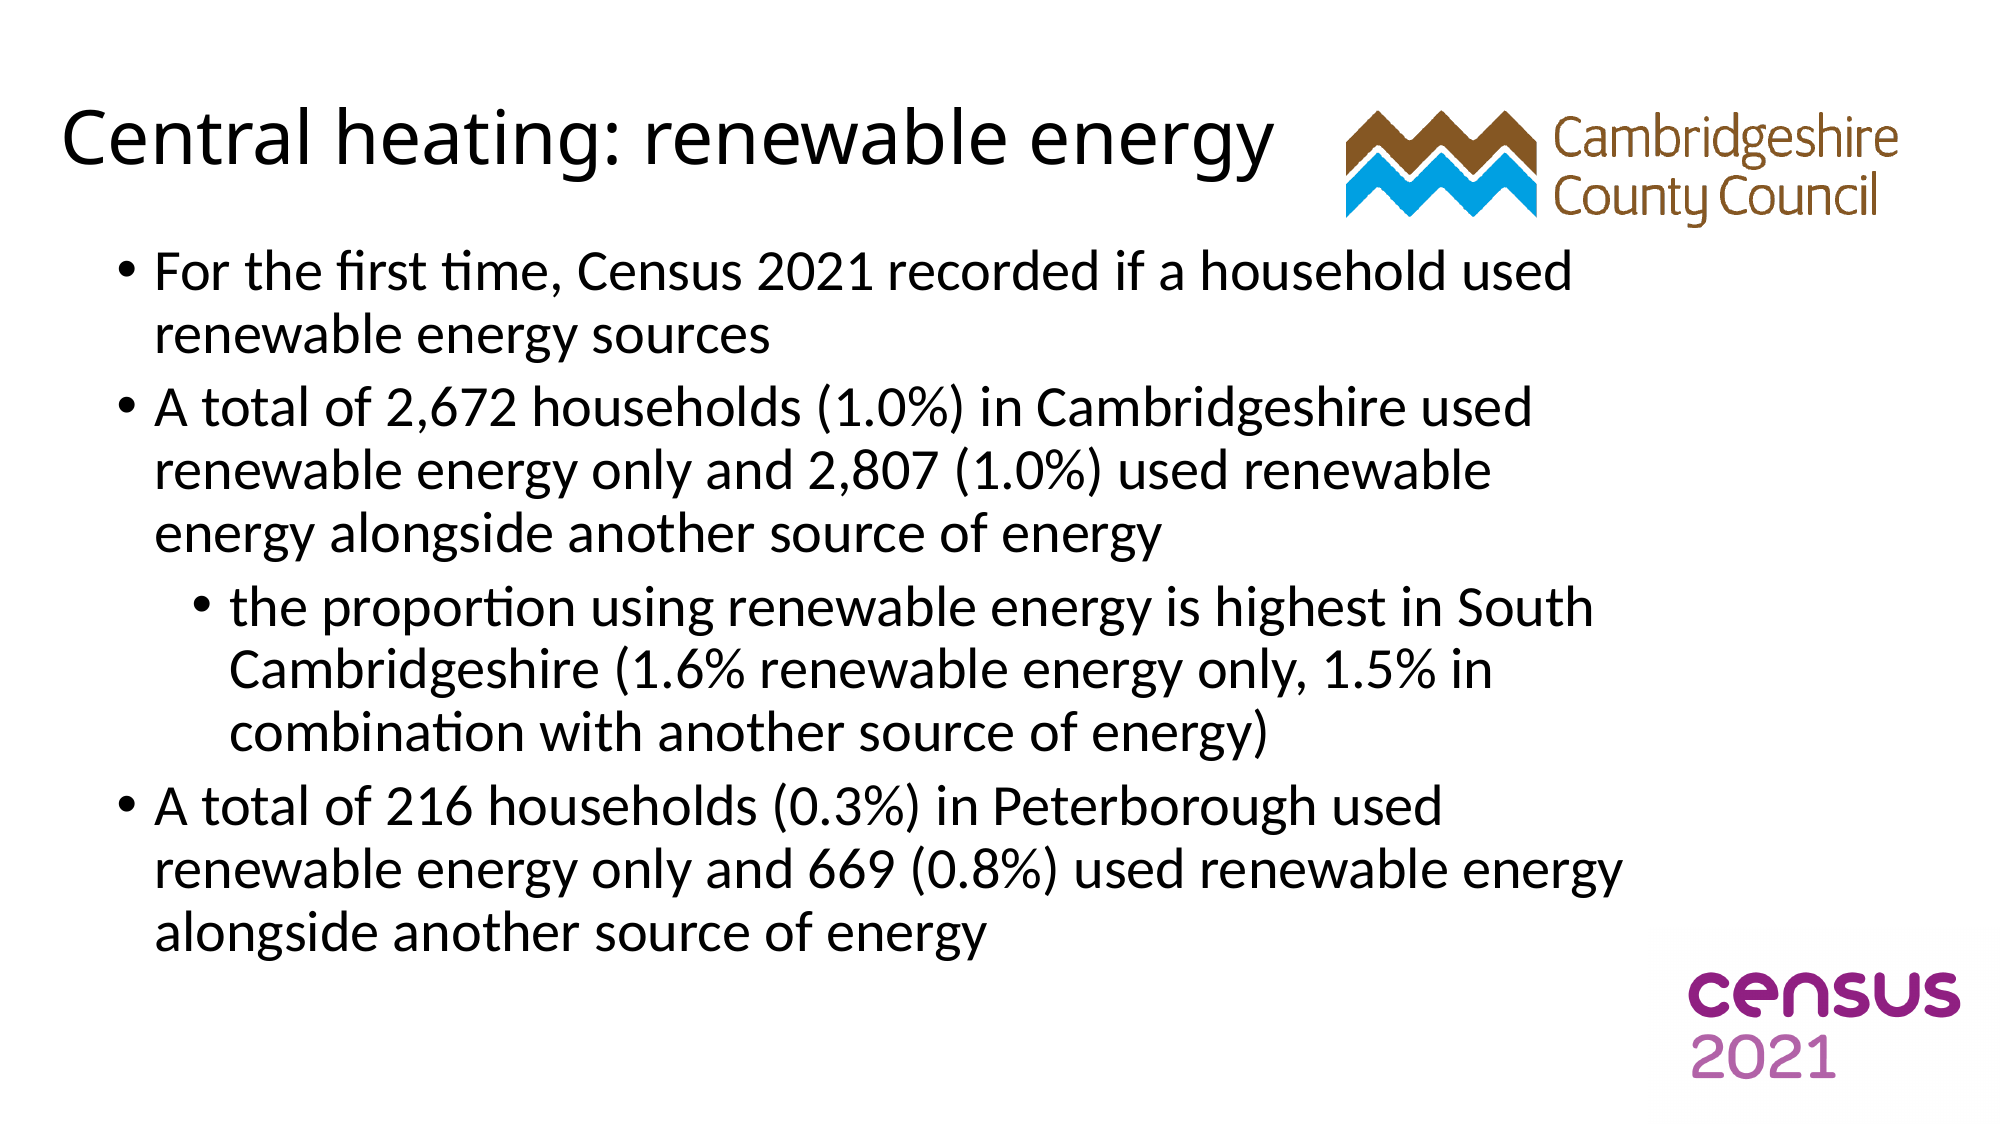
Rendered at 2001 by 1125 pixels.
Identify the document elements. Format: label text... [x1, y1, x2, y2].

text_box For the first time, Census 2021 recorded if a household used renewable energy sources A total of 2,672 households (1.0%) in Cambridgeshire used renewable energy only and 2,807 (1.0%) used renewable energy alongside another source of energy the proportion using renewable energy is highest in South Cambridgeshire (1.6% renewable energy only, 1.5% in combination with another source of energy) A total of 216 households (0.3%) in Peterborough used renewable energy only and 669 (0.8%) used renewable energy alongside another source of energy [26, 232, 1650, 1030]
picture [1345, 110, 1898, 228]
picture [1648, 927, 2000, 1124]
title Central heating: renewable energy [45, 47, 1345, 232]
